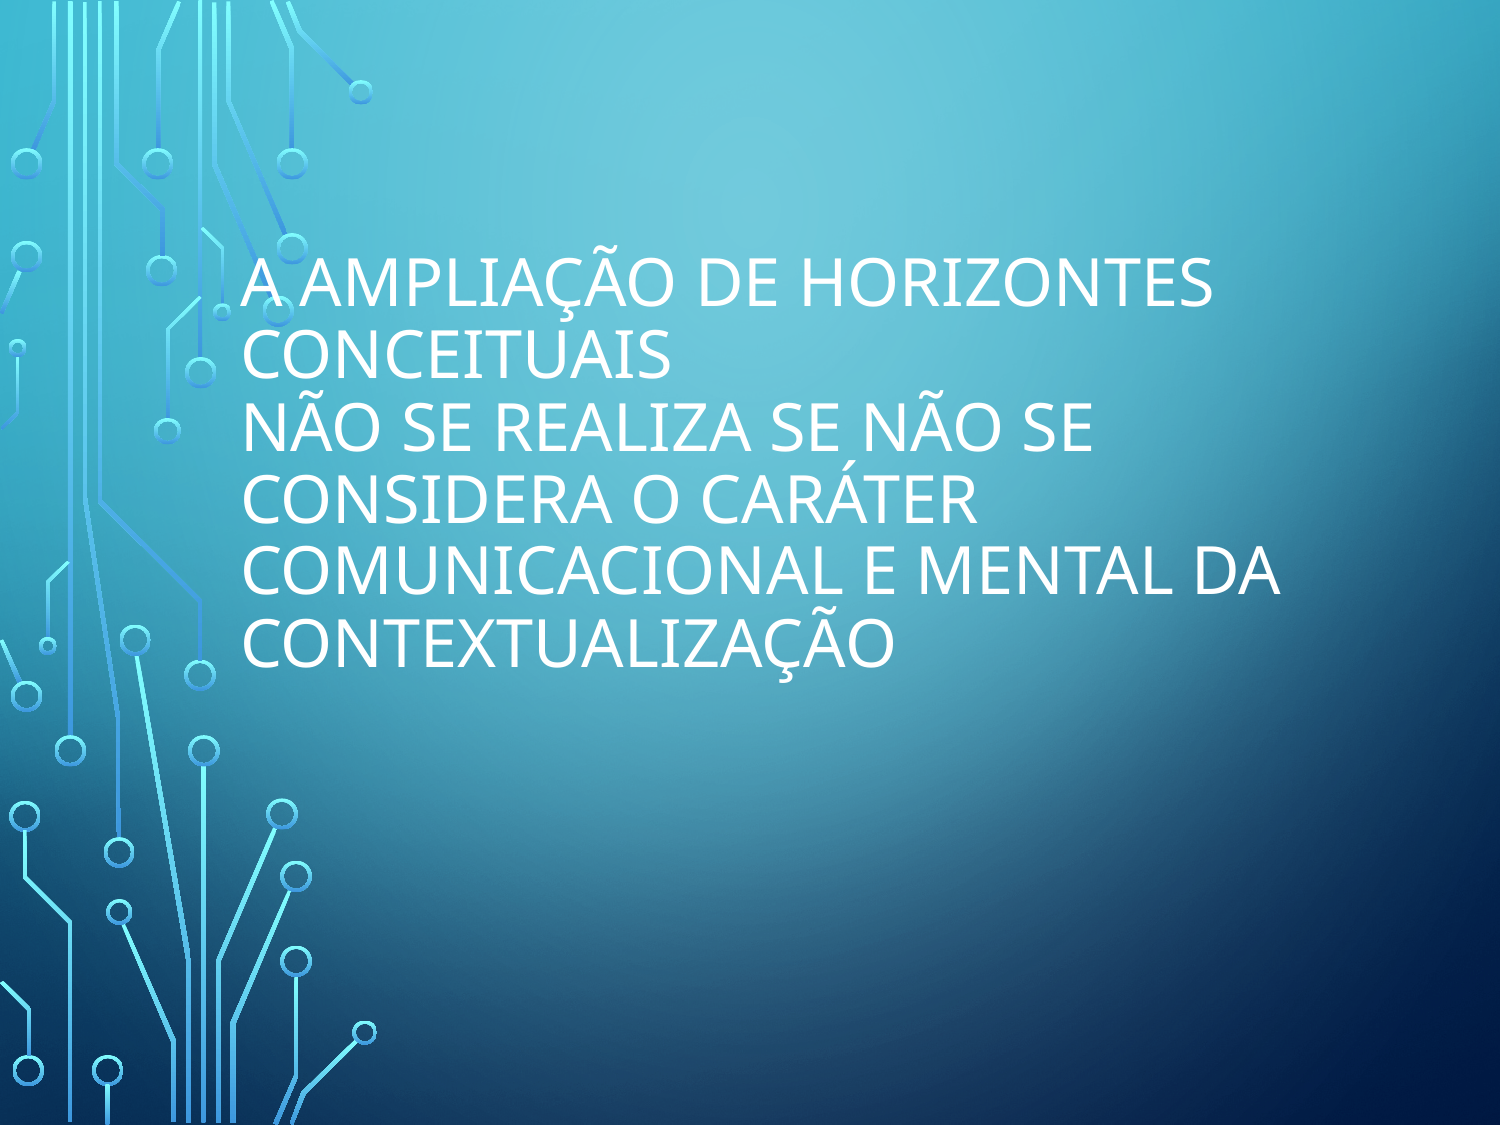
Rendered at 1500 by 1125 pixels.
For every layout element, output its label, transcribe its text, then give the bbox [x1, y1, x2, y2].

title A ampliação de horizontes conceituais Não se realiza se não se considera o caráter comunicacional e mental da contextualização [225, 113, 1500, 690]
